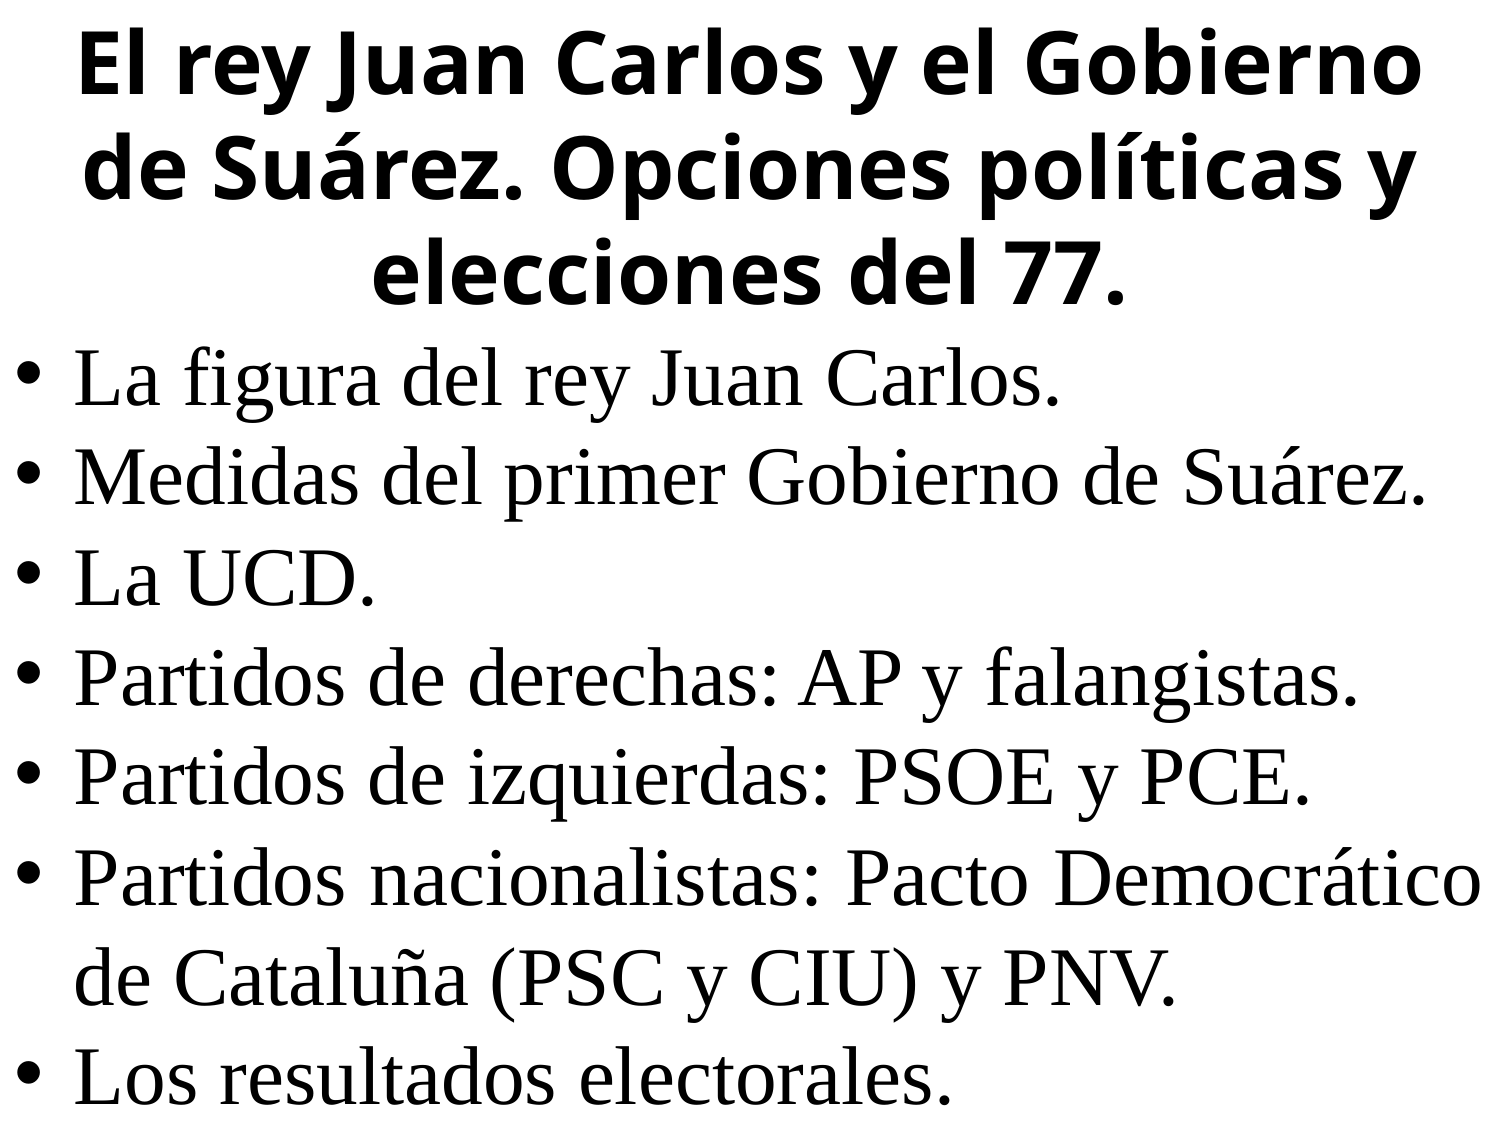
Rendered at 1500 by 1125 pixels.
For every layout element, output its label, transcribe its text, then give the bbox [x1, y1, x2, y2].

text_box La figura del rey Juan Carlos. Medidas del primer Gobierno de Suárez. La UCD. Partidos de derechas: AP y falangistas. Partidos de izquierdas: PSOE y PCE. Partidos nacionalistas: Pacto Democrático de Cataluña (PSC y CIU) y PNV. Los resultados electorales. [0, 314, 1500, 1125]
text_box El rey Juan Carlos y el Gobierno de Suárez. Opciones políticas y elecciones del 77. [0, 0, 1500, 314]
